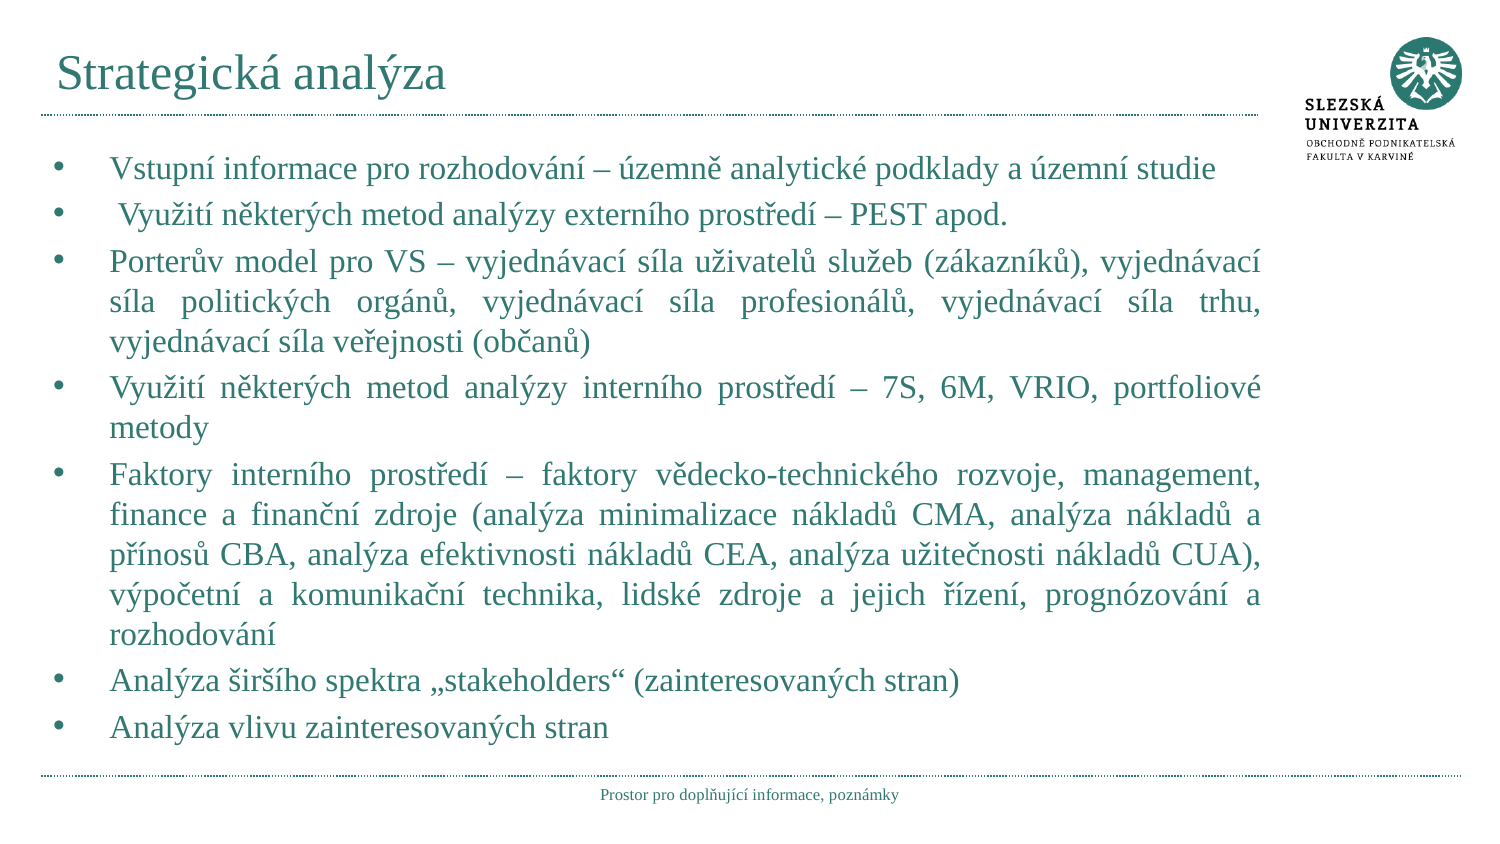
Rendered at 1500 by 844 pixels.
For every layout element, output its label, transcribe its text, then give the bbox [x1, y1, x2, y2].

text_box Prostor pro doplňující informace, poznámky [442, 776, 1058, 811]
picture [1305, 37, 1462, 160]
text_box Vstupní informace pro rozhodování – územně analytické podklady a územní studie Využití některých metod analýzy externího prostředí – PEST apod. Porterův model pro VS – vyjednávací síla uživatelů služeb (zákazníků), vyjednávací síla politických orgánů, vyjednávací síla profesionálů, vyjednávací síla trhu, vyjednávací síla veřejnosti (občanů) Využití některých metod analýzy interního prostředí – 7S, 6M, VRIO, portfoliové metody Faktory interního prostředí – faktory vědecko-technického rozvoje, management, finance a finanční zdroje (analýza minimalizace nákladů CMA, analýza nákladů a přínosů CBA, analýza efektivnosti nákladů CEA, analýza užitečnosti nákladů CUA), výpočetní a komunikační technika, lidské zdroje a jejich řízení, prognózování a rozhodování Analýza širšího spektra „stakeholders“ (zainteresovaných stran) Analýza vlivu zainteresovaných stran [38, 138, 1279, 647]
title Strategická analýza [41, 32, 1199, 116]
